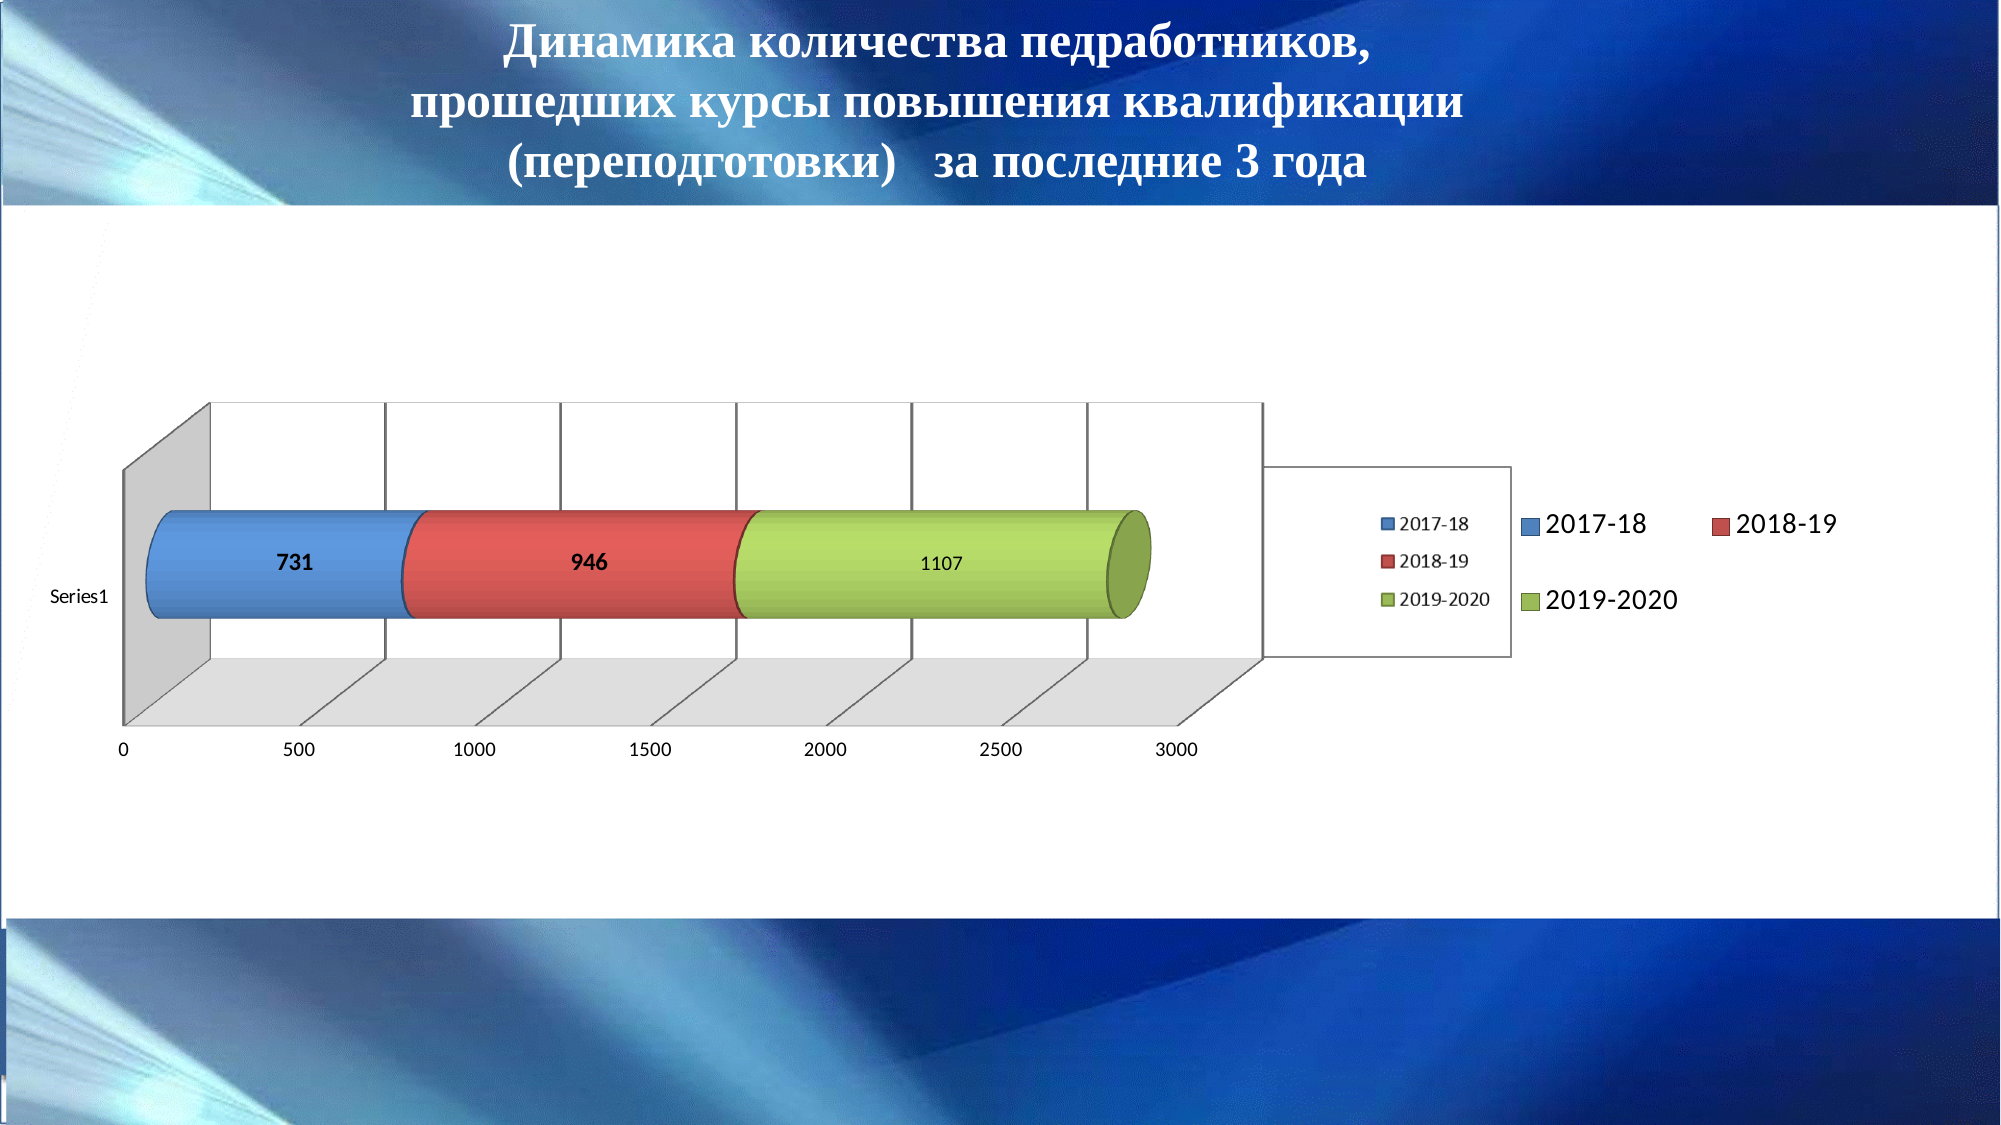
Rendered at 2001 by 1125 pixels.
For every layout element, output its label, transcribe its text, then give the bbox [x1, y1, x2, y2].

picture [0, 0, 2001, 1125]
chart [49, 337, 1876, 876]
text_box Динамика количества педработников, прошедших курсы повышения квалификации (переподготовки) за последние 3 года [174, 0, 1700, 240]
